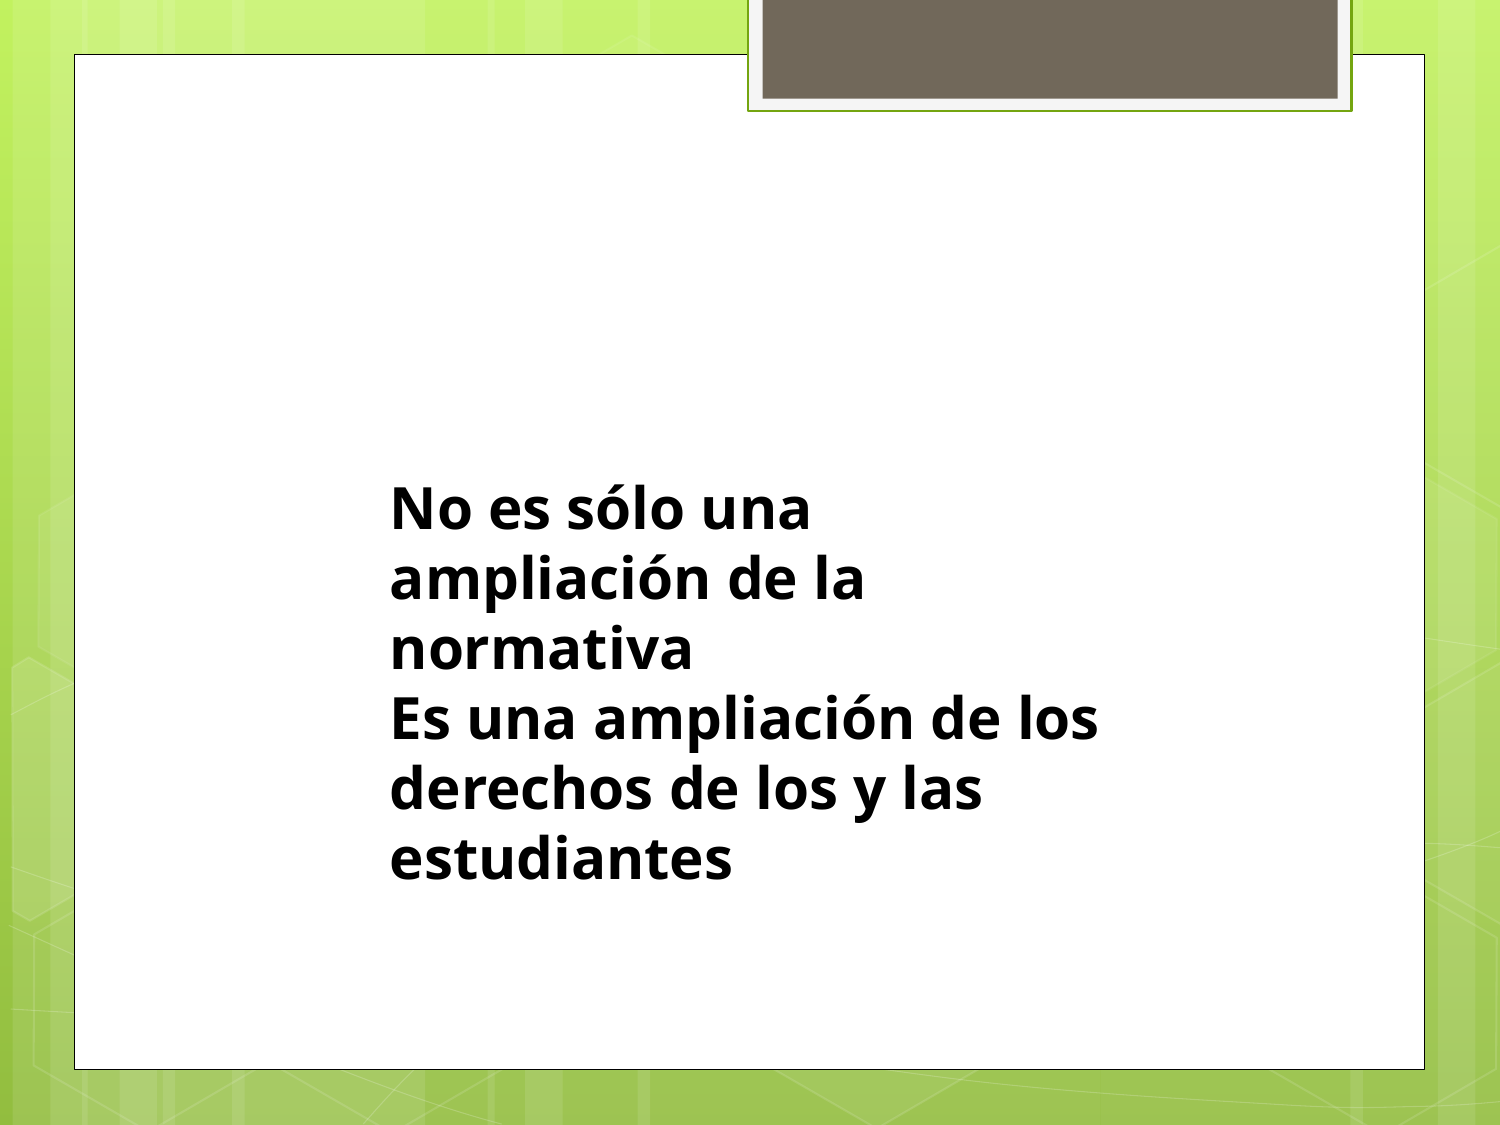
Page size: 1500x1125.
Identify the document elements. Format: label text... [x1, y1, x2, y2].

text_box No es sólo una ampliación de la normativa Es una ampliación de los derechos de los y las estudiantes [374, 463, 1125, 899]
